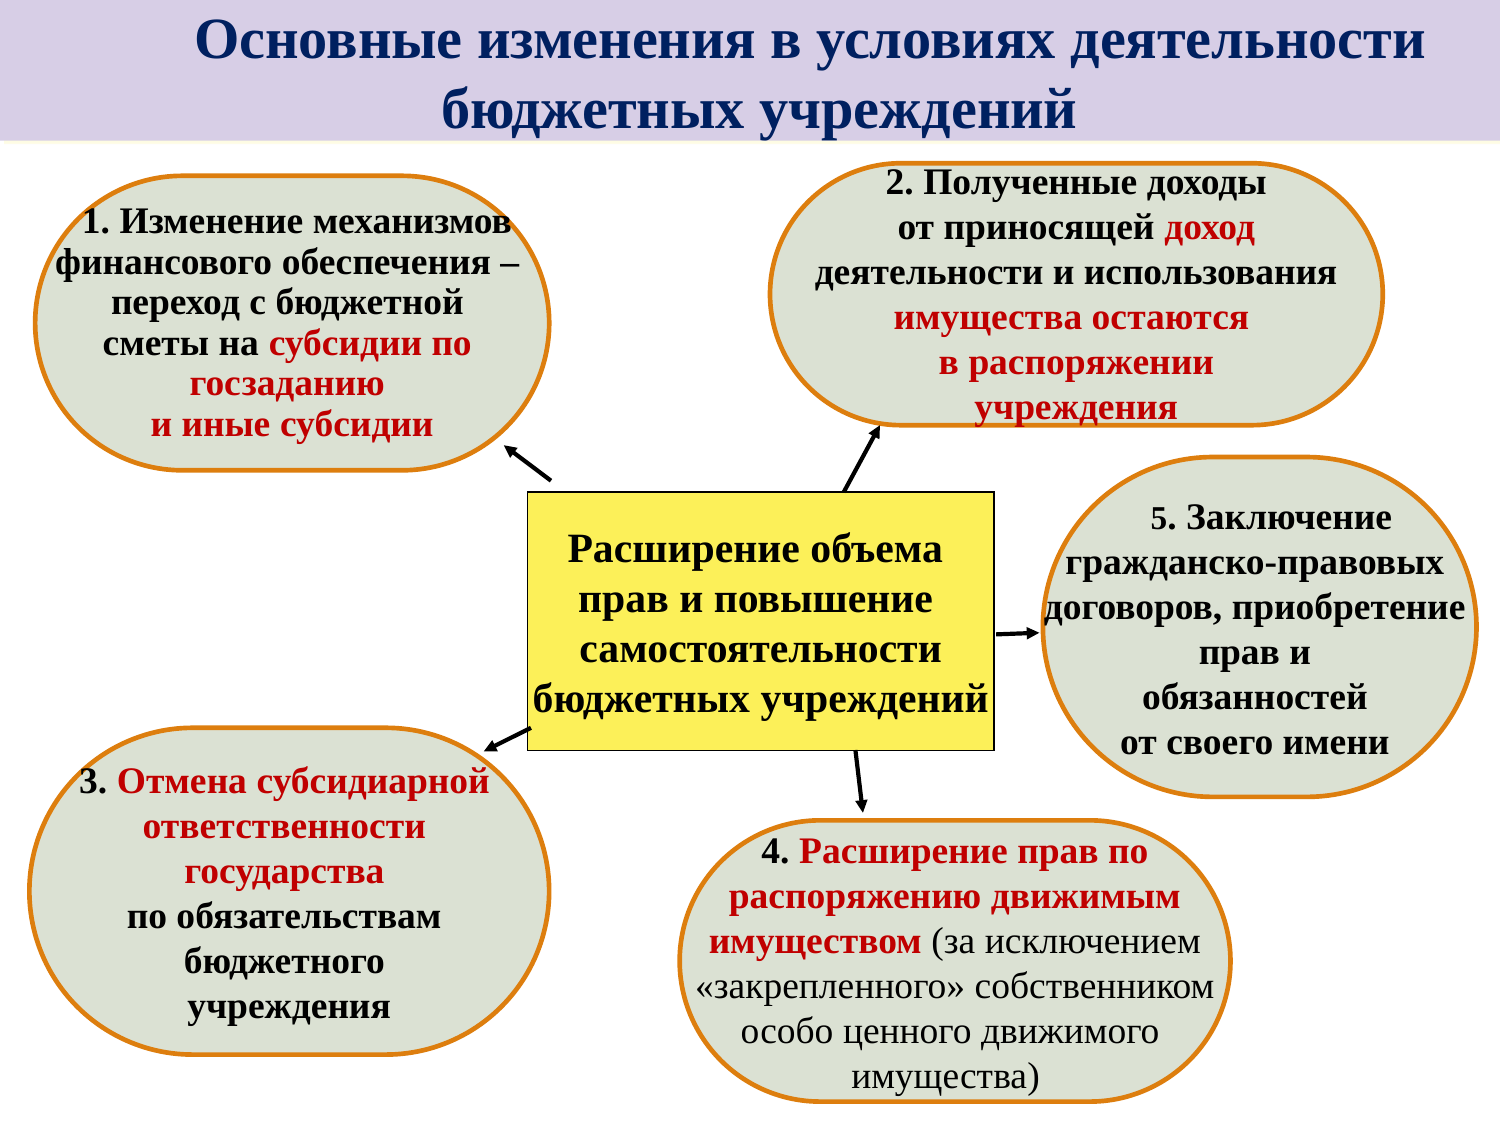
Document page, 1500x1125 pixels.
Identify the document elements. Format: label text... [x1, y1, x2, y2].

text_box Основные изменения в условиях деятельности бюджетных учреждений [0, 0, 1500, 141]
text_box [483, 727, 532, 752]
text_box [855, 749, 868, 813]
text_box [843, 425, 880, 493]
text_box 2. Полученные доходы от приносящей доход деятельности и использования имущества остаются в распоряжении учреждения [770, 163, 1383, 426]
text_box 1. Изменение механизмов финансового обеспечения – переход с бюджетной сметы на субсидии по госзаданию и иные субсидии [35, 175, 550, 471]
text_box [996, 627, 1040, 640]
text_box [503, 445, 552, 481]
text_box 4. Расширение прав по распоряжению движимым имуществом (за исключением «закрепленного» собственником особо ценного движимого имущества) [679, 820, 1231, 1102]
text_box [100, 146, 1500, 280]
text_box 5. Заключение гражданско-правовых договоров, приобретение прав и обязанностей от своего имени [1042, 457, 1477, 797]
text_box Расширение объема прав и повышение самостоятельности бюджетных учреждений [527, 492, 994, 751]
text_box 3. Отмена субсидиарной ответственности государства по обязательствам бюджетного учреждения [29, 727, 550, 1055]
